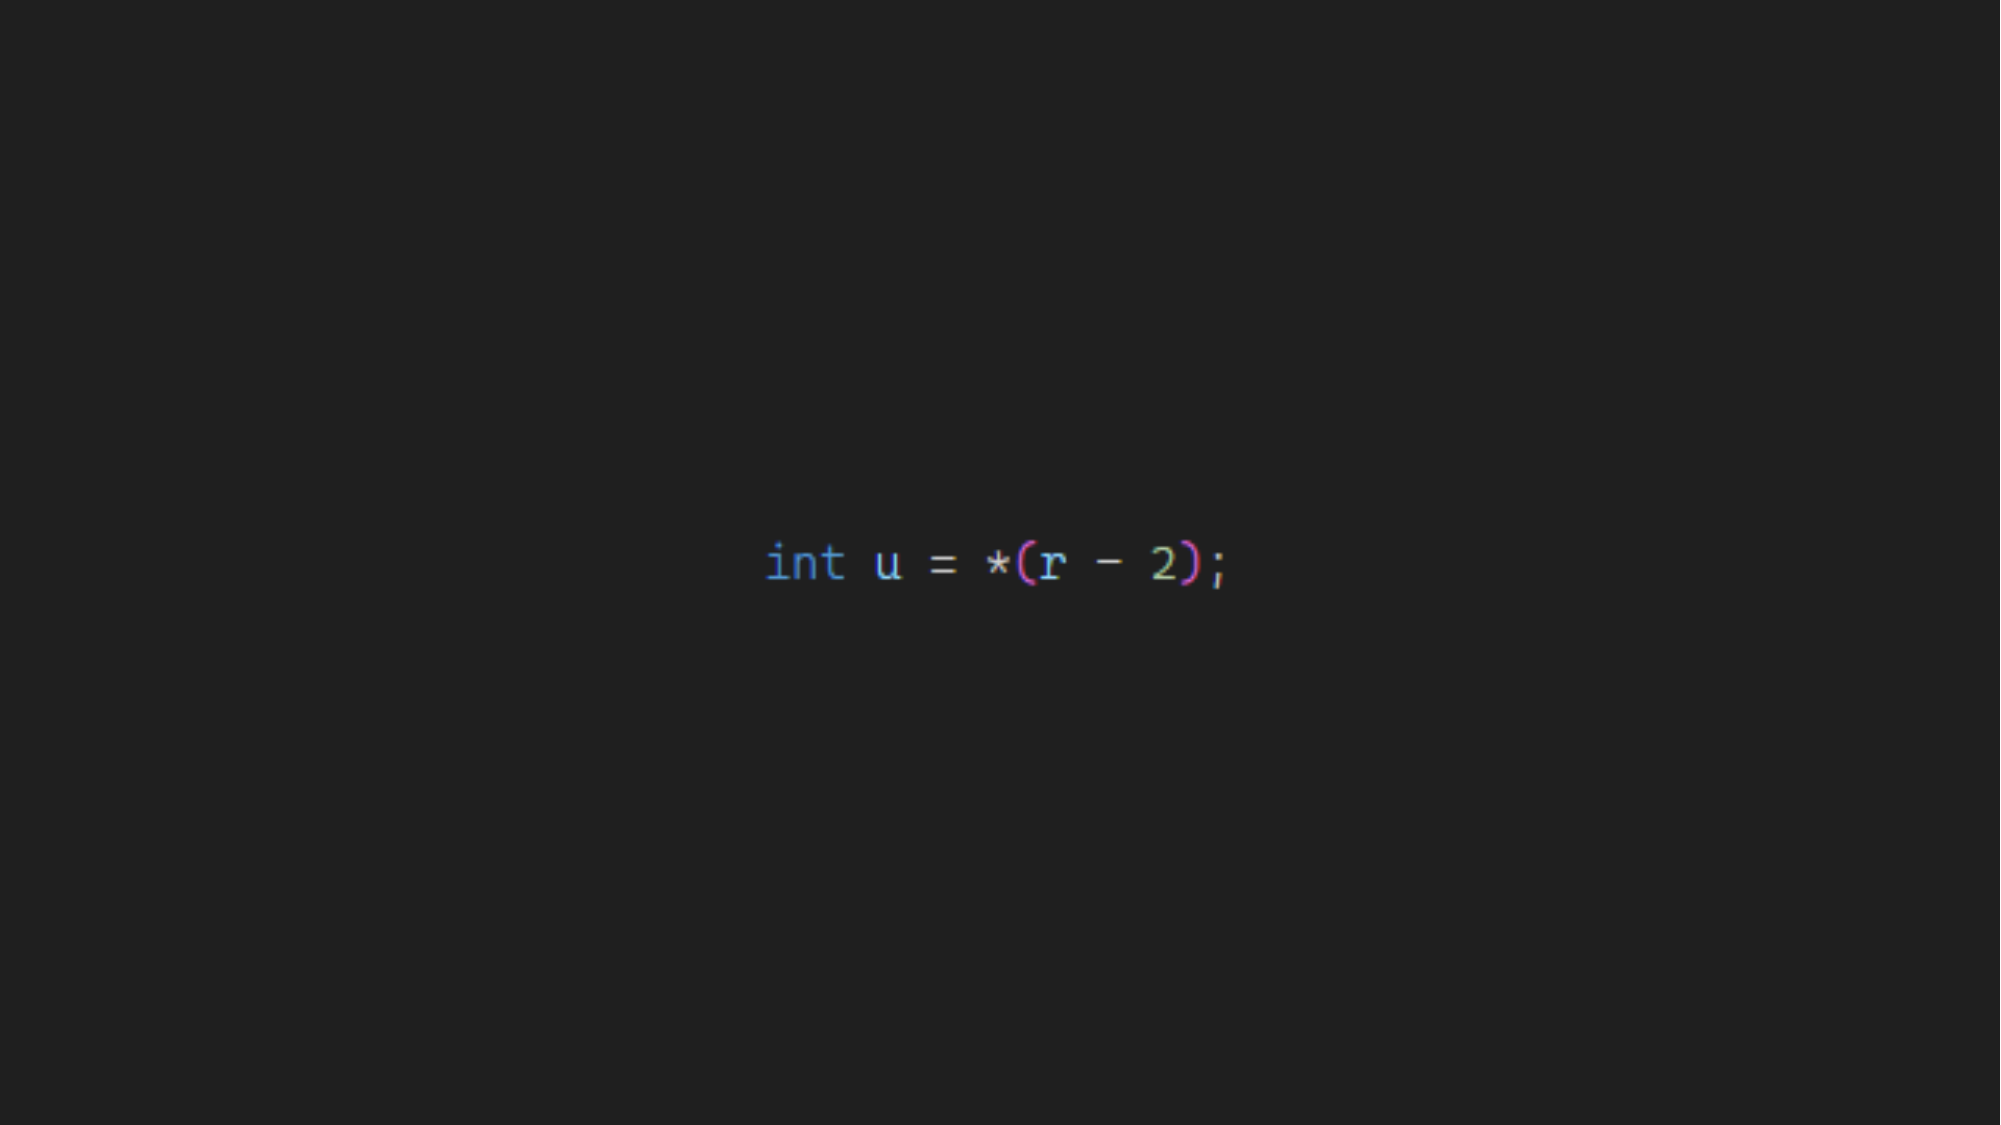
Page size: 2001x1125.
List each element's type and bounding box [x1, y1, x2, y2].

picture [760, 532, 1240, 593]
